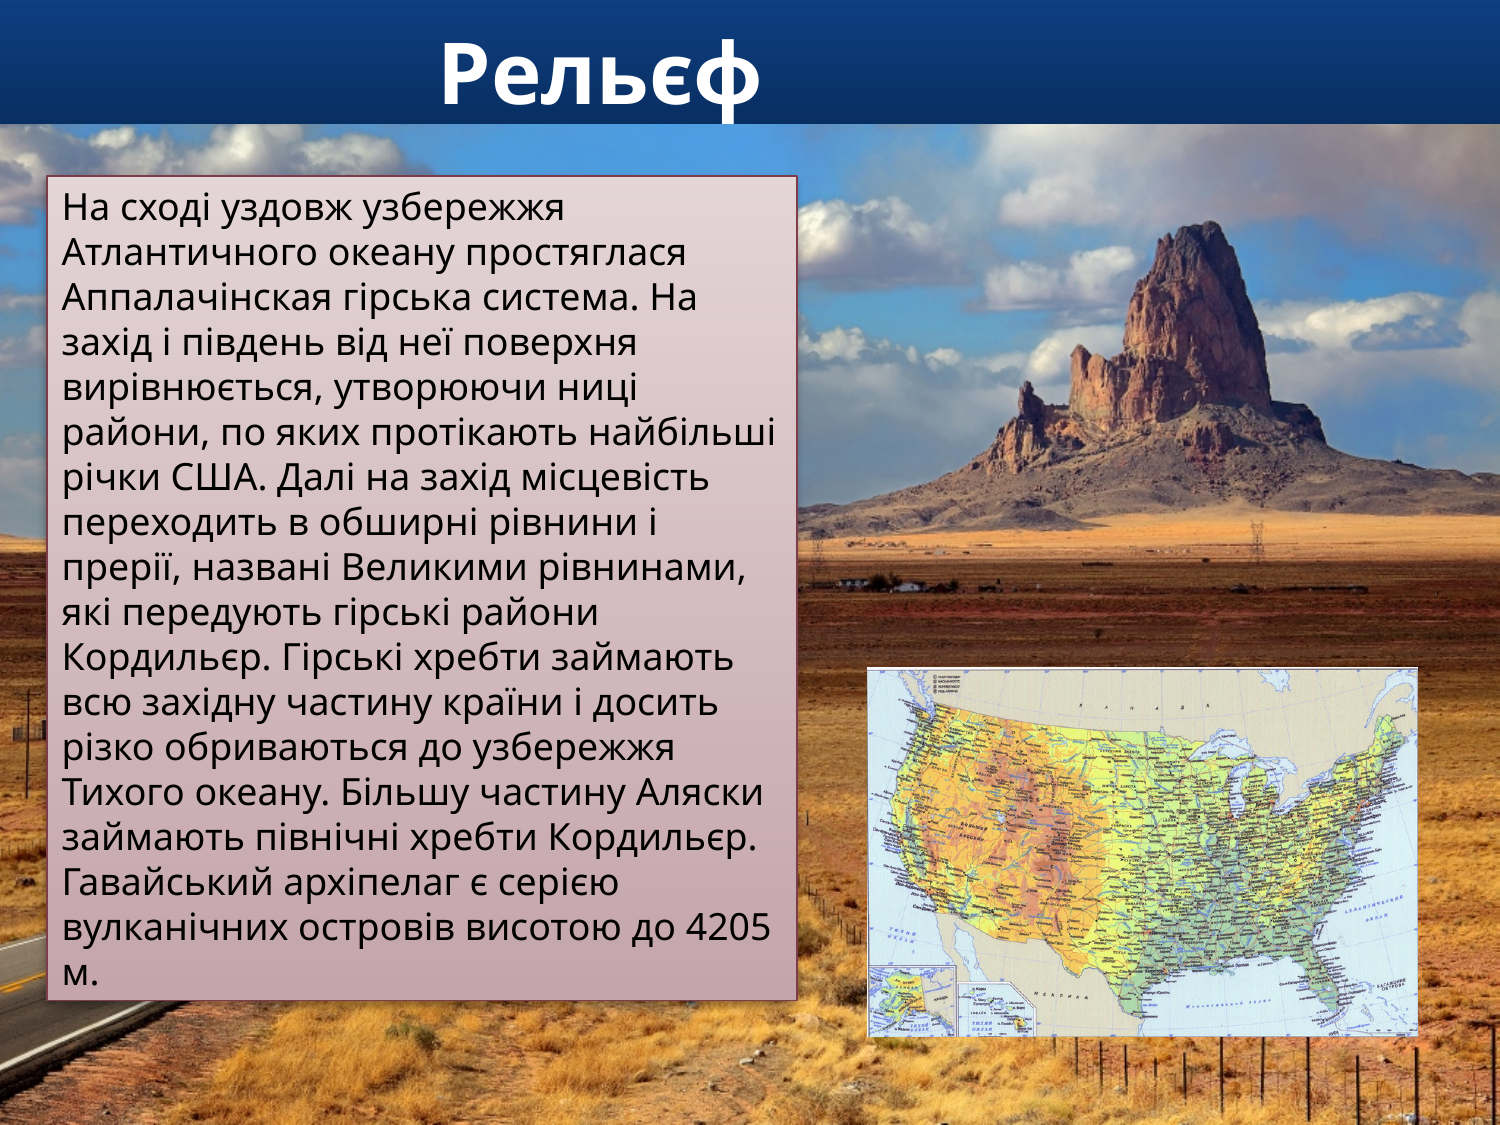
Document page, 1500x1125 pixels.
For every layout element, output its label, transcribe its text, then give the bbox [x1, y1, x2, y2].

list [0, 124, 1500, 1125]
picture [866, 667, 1419, 1037]
title Рельєф [0, 0, 1500, 124]
